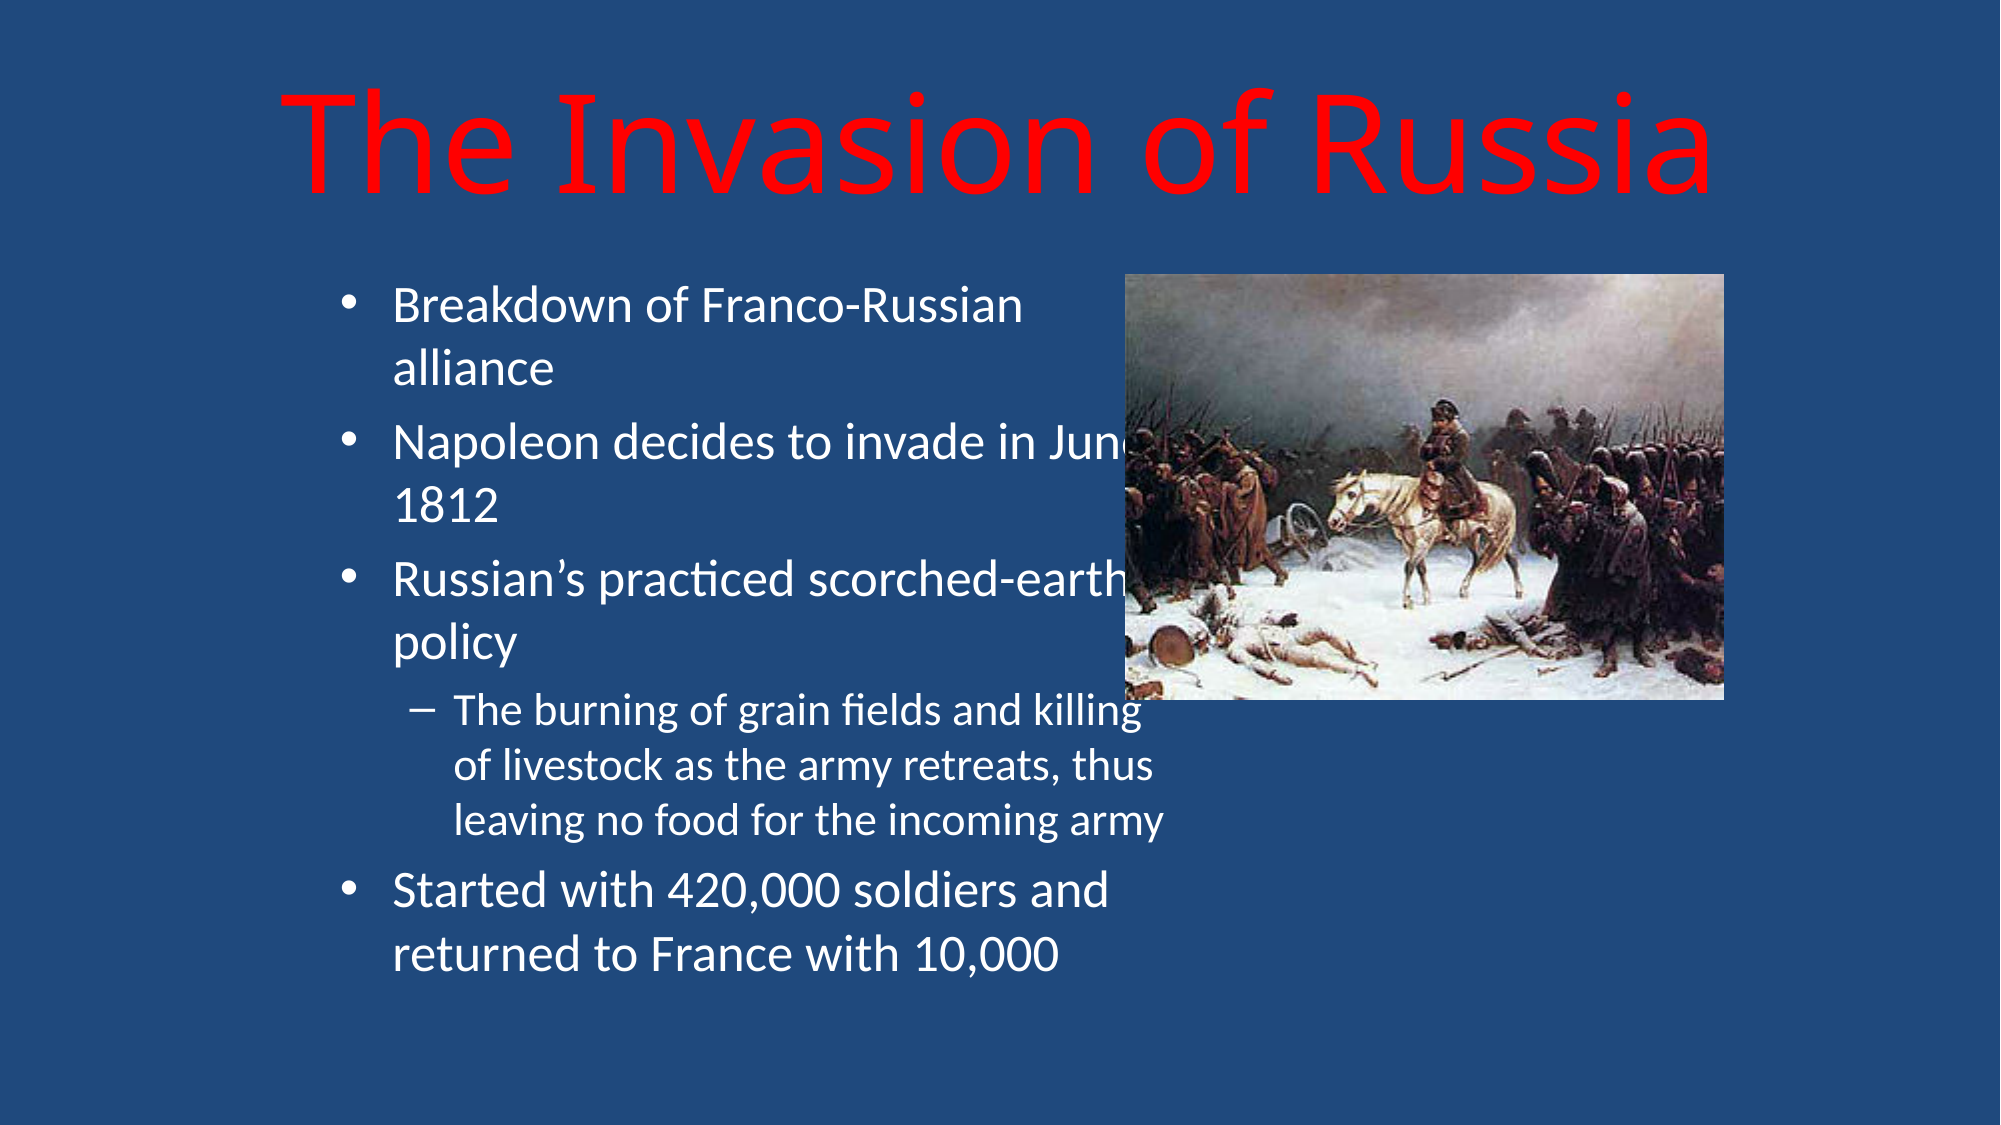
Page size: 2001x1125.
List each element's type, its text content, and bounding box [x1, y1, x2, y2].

title The Invasion of Russia [99, 45, 1900, 233]
picture [1124, 274, 1724, 701]
list Breakdown of Franco-Russian alliance Napoleon decides to invade in June 1812 Russian’s practiced scorched-earth policy The burning of grain fields and killing of livestock as the army retreats, thus leaving no food for the incoming army Started with 420,000 soldiers and returned to France with 10,000 [324, 262, 1188, 1005]
